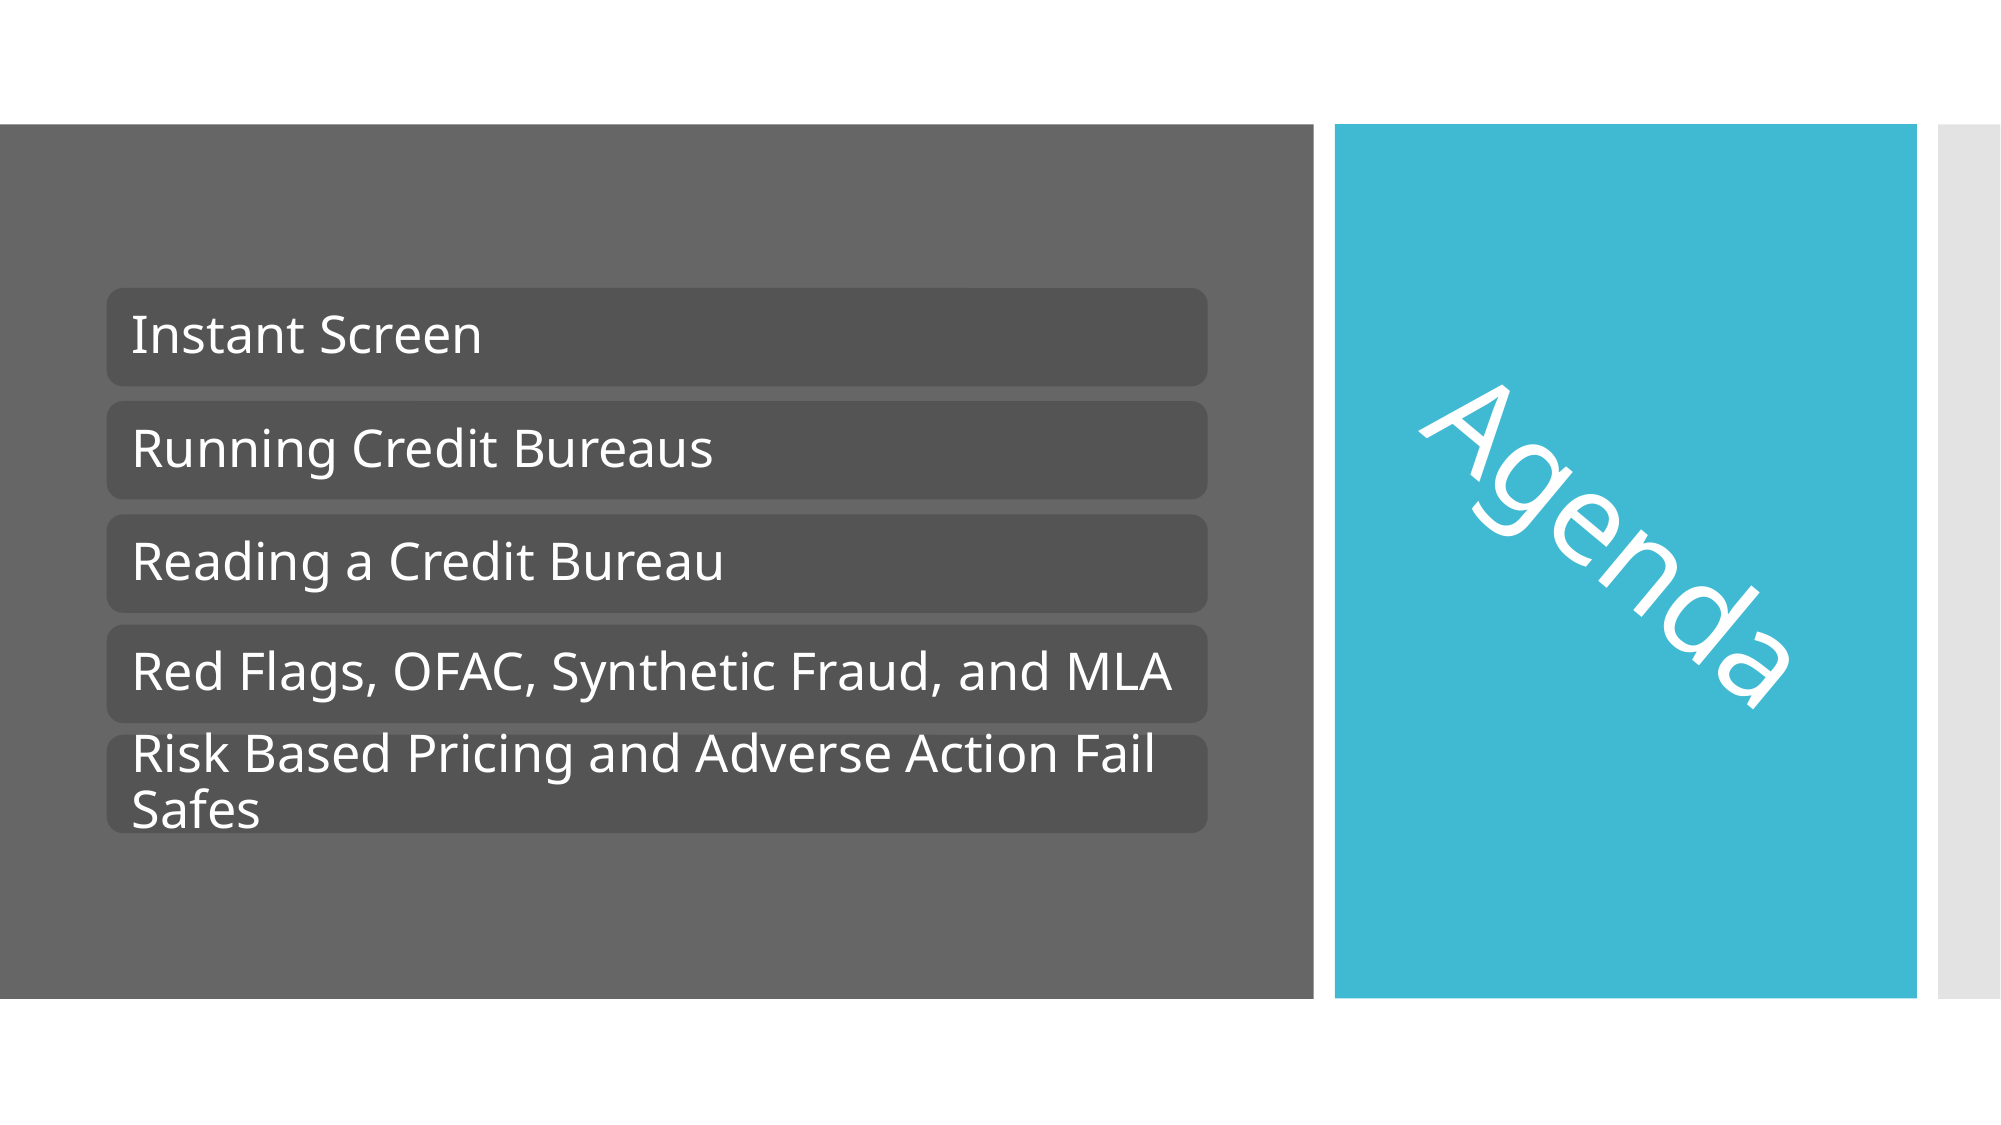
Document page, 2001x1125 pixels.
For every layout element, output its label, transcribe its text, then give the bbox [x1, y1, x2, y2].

text_box [1937, 124, 2000, 1000]
title Agenda [1388, 337, 1849, 754]
text_box [1334, 123, 1918, 999]
text_box [0, 124, 1315, 1000]
text_box [0, 0, 2000, 1125]
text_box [106, 233, 1208, 894]
